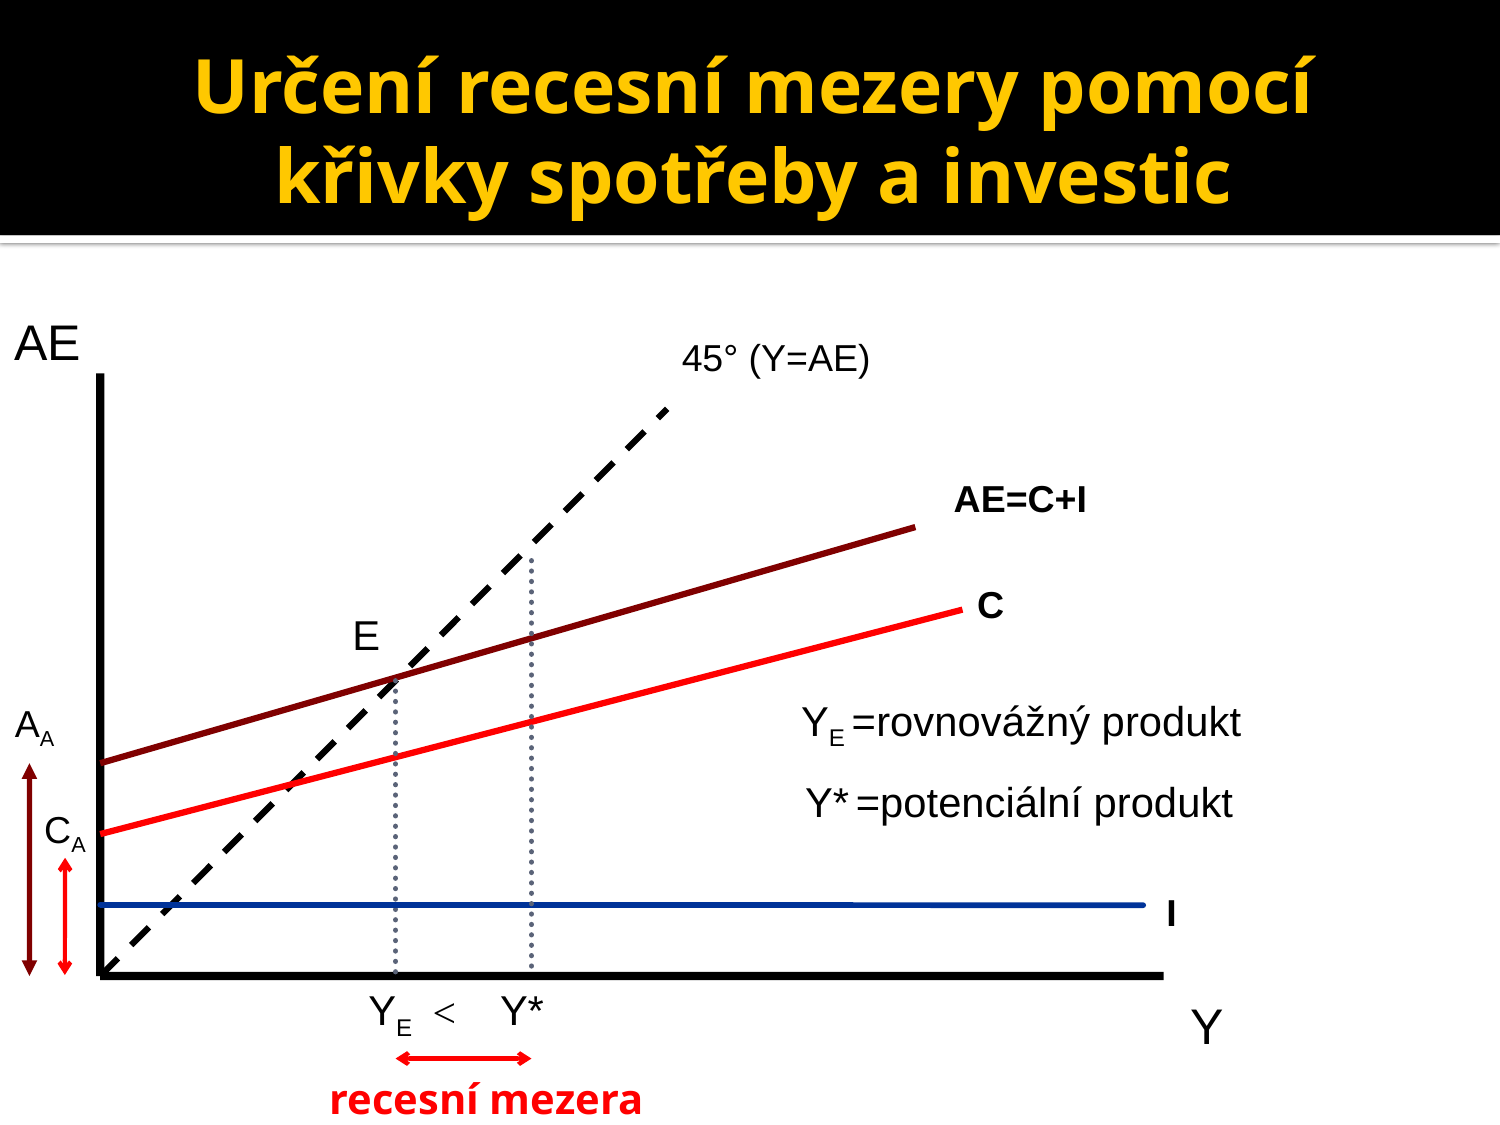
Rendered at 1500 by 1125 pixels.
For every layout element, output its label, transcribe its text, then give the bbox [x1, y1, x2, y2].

text_box [23, 925, 36, 977]
text_box < [417, 978, 511, 1051]
text_box E [337, 601, 430, 674]
text_box Y [1175, 987, 1329, 1063]
text_box AE=C+I [939, 467, 1235, 528]
text_box C [962, 574, 1199, 634]
text_box I [1151, 881, 1388, 942]
text_box AA [0, 692, 160, 759]
text_box CA [29, 798, 189, 865]
title Určení recesní mezery pomocí křivky spotřeby a investic [75, 25, 1425, 231]
text_box YE [353, 976, 446, 1049]
text_box Y* =potenciální produkt [790, 768, 1412, 841]
text_box [23, 763, 36, 798]
text_box 45° (Y=AE) [667, 326, 904, 386]
text_box YE =rovnovážný produkt [786, 686, 1408, 759]
text_box AE [0, 302, 142, 378]
text_box recesní mezera [314, 1065, 950, 1125]
text_box Y* [485, 976, 578, 1048]
